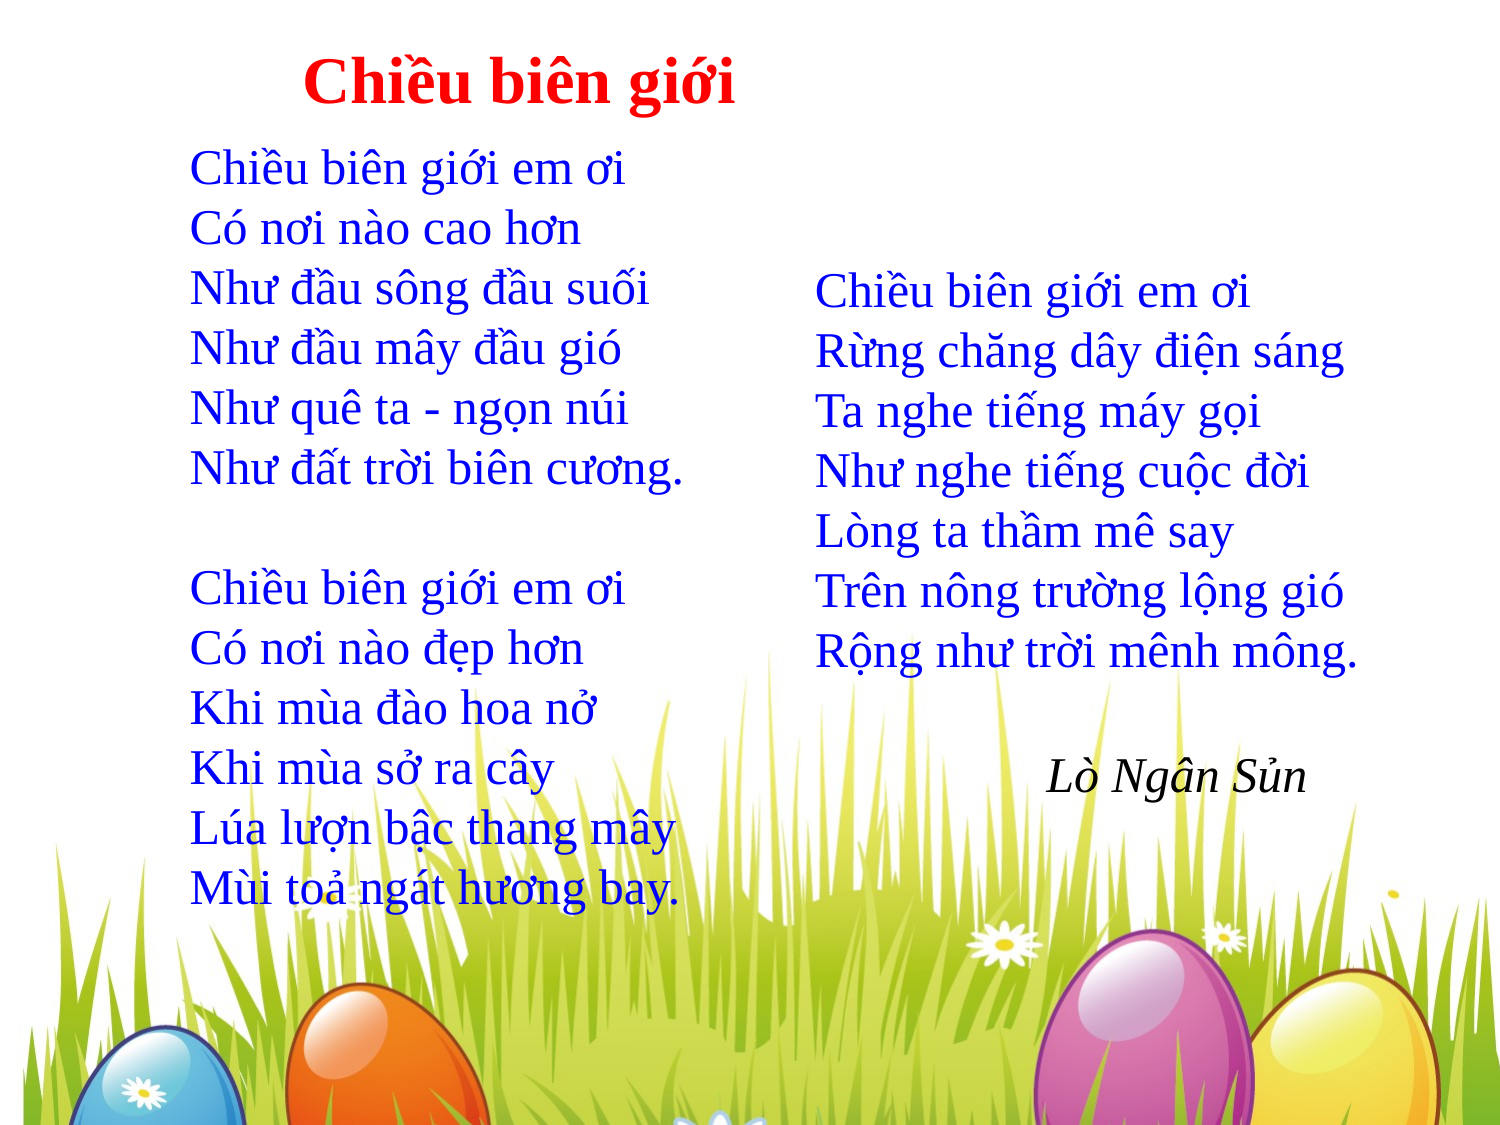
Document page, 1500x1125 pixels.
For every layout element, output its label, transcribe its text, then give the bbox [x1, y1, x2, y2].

text_box Chiều biên giới em ơi Rừng chăng dây điện sáng Ta nghe tiếng máy gọi Như nghe tiếng cuộc đời Lòng ta thầm mê say Trên nông trường lộng gió Rộng như trời mênh mông. [799, 249, 1463, 745]
text_box Lò Ngân Sủn [1031, 734, 1370, 810]
text_box Chiều biên giới em ơi Có nơi nào cao hơn Như đầu sông đầu suối Như đầu mây đầu gió Như quê ta - ngọn núi Như đất trời biên cương. Chiều biên giới em ơi Có nơi nào đẹp hơn Khi mùa đào hoa nở Khi mùa sở ra cây Lúa lượn bậc thang mây Mùi toả ngát hương bay. [174, 126, 775, 1012]
picture [0, 0, 1500, 1125]
text_box Chiều biên giới [287, 29, 1201, 125]
